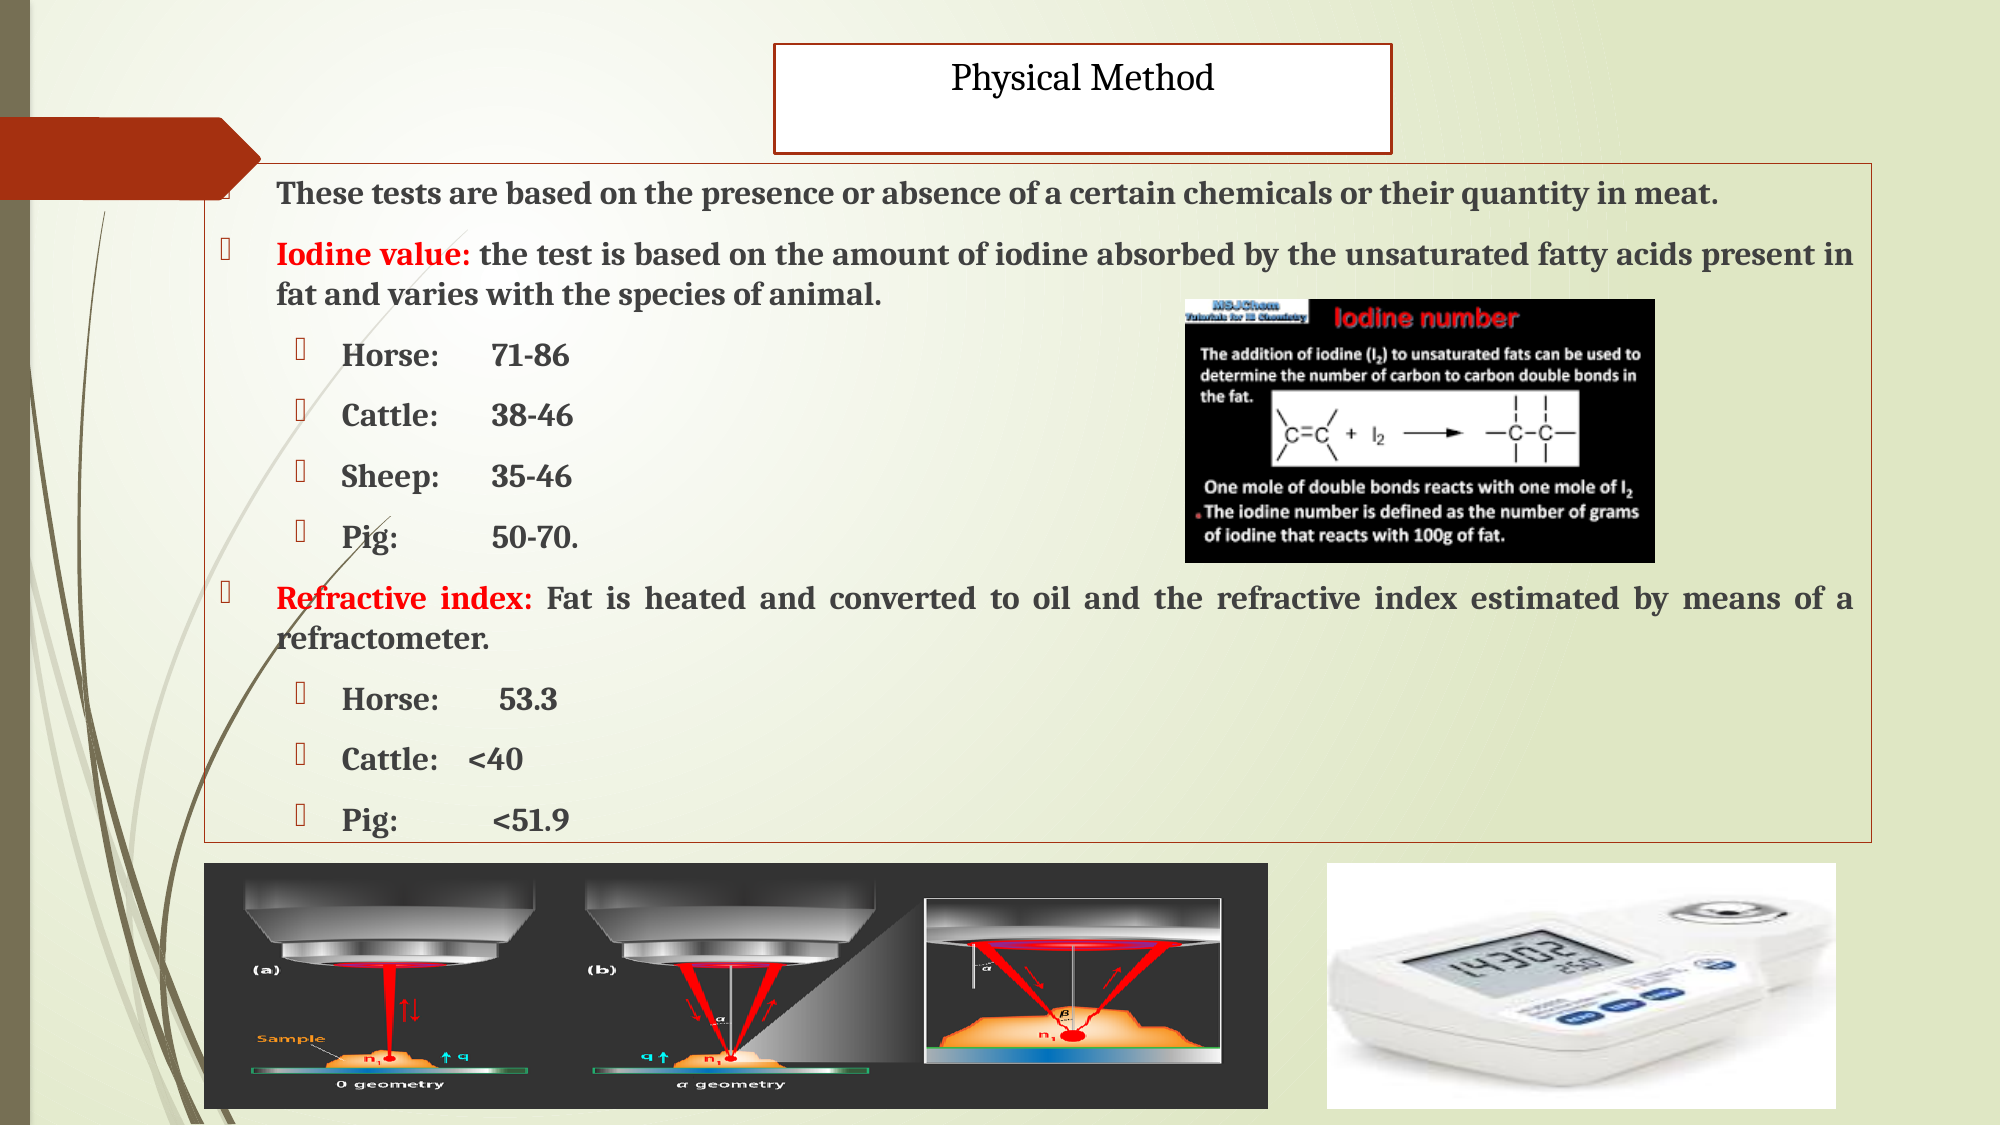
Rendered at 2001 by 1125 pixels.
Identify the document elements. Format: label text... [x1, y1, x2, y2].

picture [1327, 863, 1836, 1109]
title Physical Method [773, 43, 1393, 155]
picture [1185, 299, 1655, 563]
list These tests are based on the presence or absence of a certain chemicals or their quantity in meat. Iodine value: the test is based on the amount of iodine absorbed by the unsaturated fatty acids present in fat and varies with the species of animal. Horse: 71-86 Cattle: 38-46 Sheep: 35-46 Pig: 50-70. Refractive index: Fat is heated and converted to oil and the refractive index estimated by means of a refractometer. Horse: 53.3 Cattle: <40 Pig: <51.9 [204, 163, 1872, 843]
picture [204, 863, 1269, 1109]
